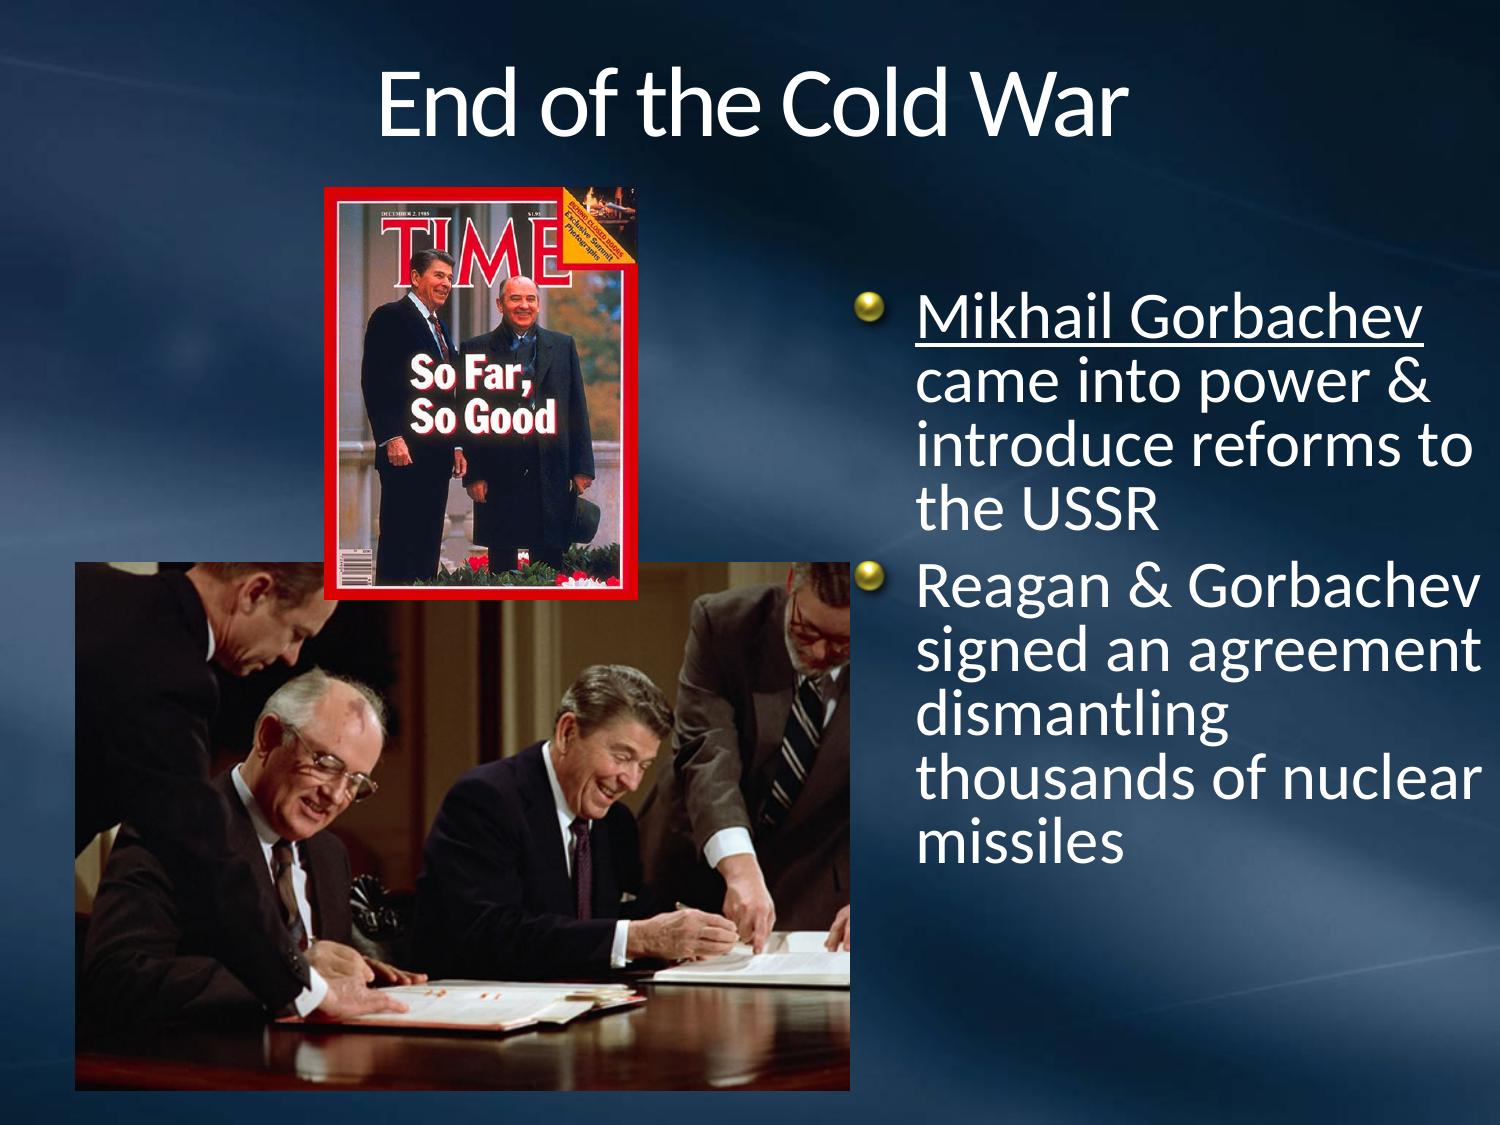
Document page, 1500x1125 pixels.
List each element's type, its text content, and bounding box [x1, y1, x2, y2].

title End of the Cold War [375, 50, 1188, 150]
picture [0, 0, 1500, 1125]
list Mikhail Gorbachev came into power & introduce reforms to the USSR Reagan & Gorbachev signed an agreement dismantling thousands of nuclear missiles [849, 287, 1500, 913]
